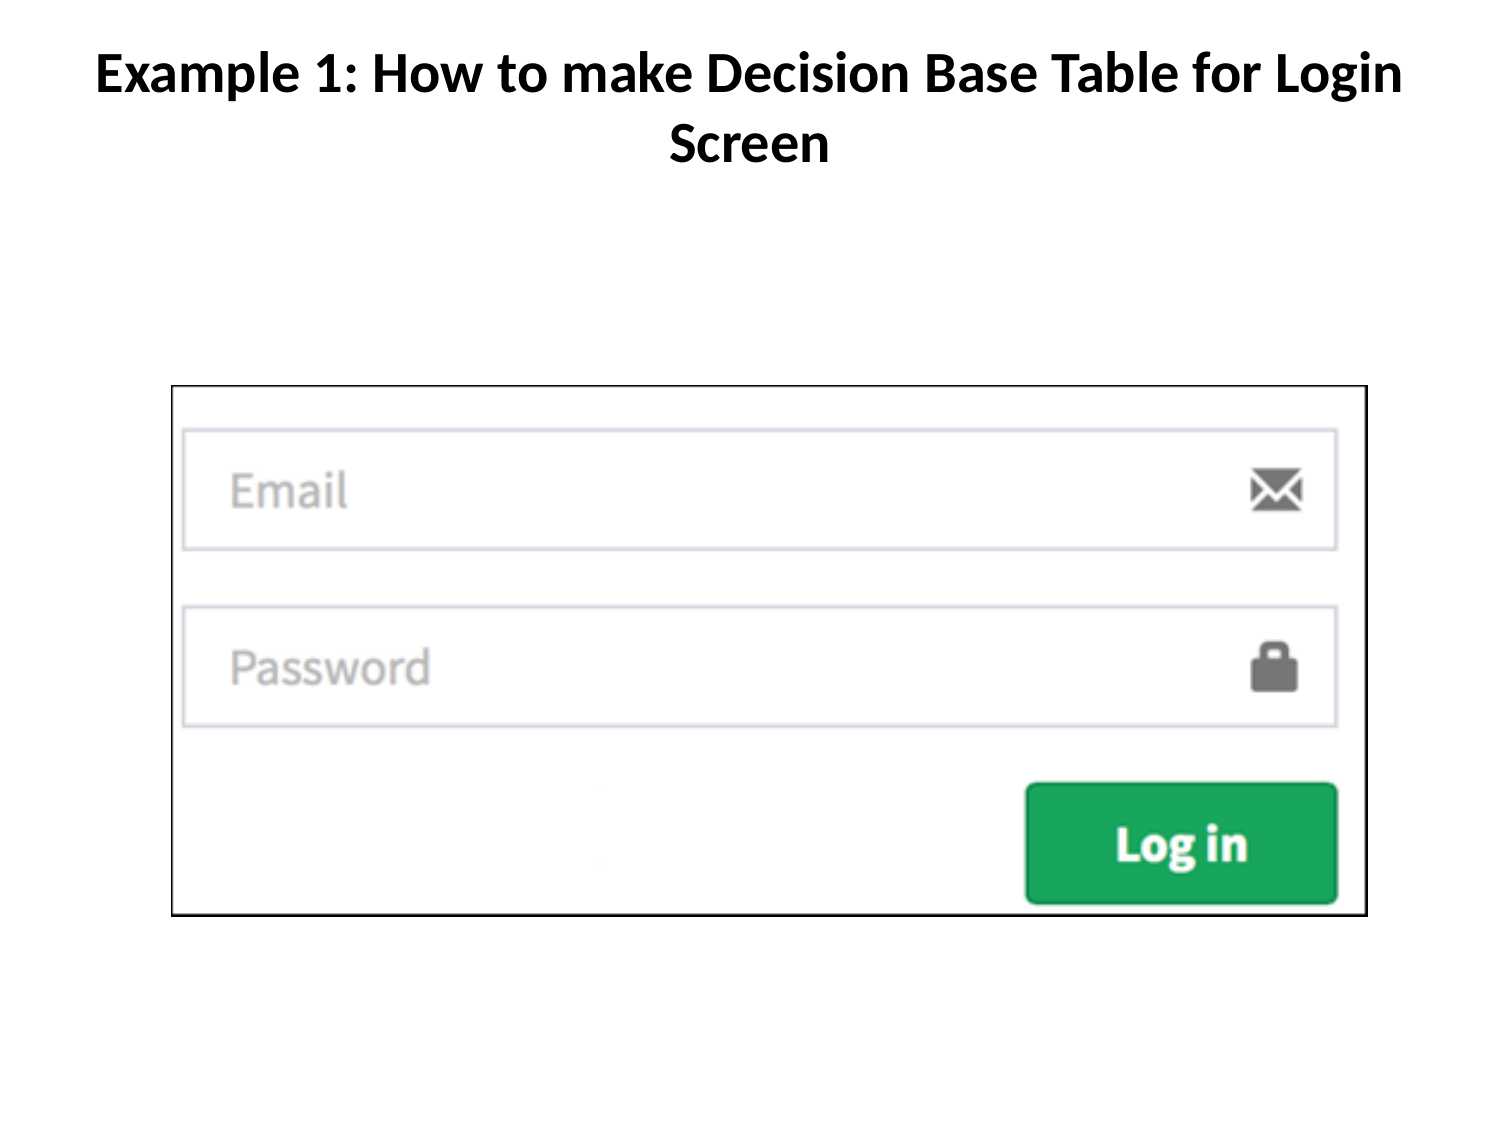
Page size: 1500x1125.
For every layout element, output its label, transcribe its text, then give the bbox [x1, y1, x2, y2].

title Example 1: How to make Decision Base Table for Login Screen [75, 45, 1425, 233]
picture [170, 385, 1368, 918]
